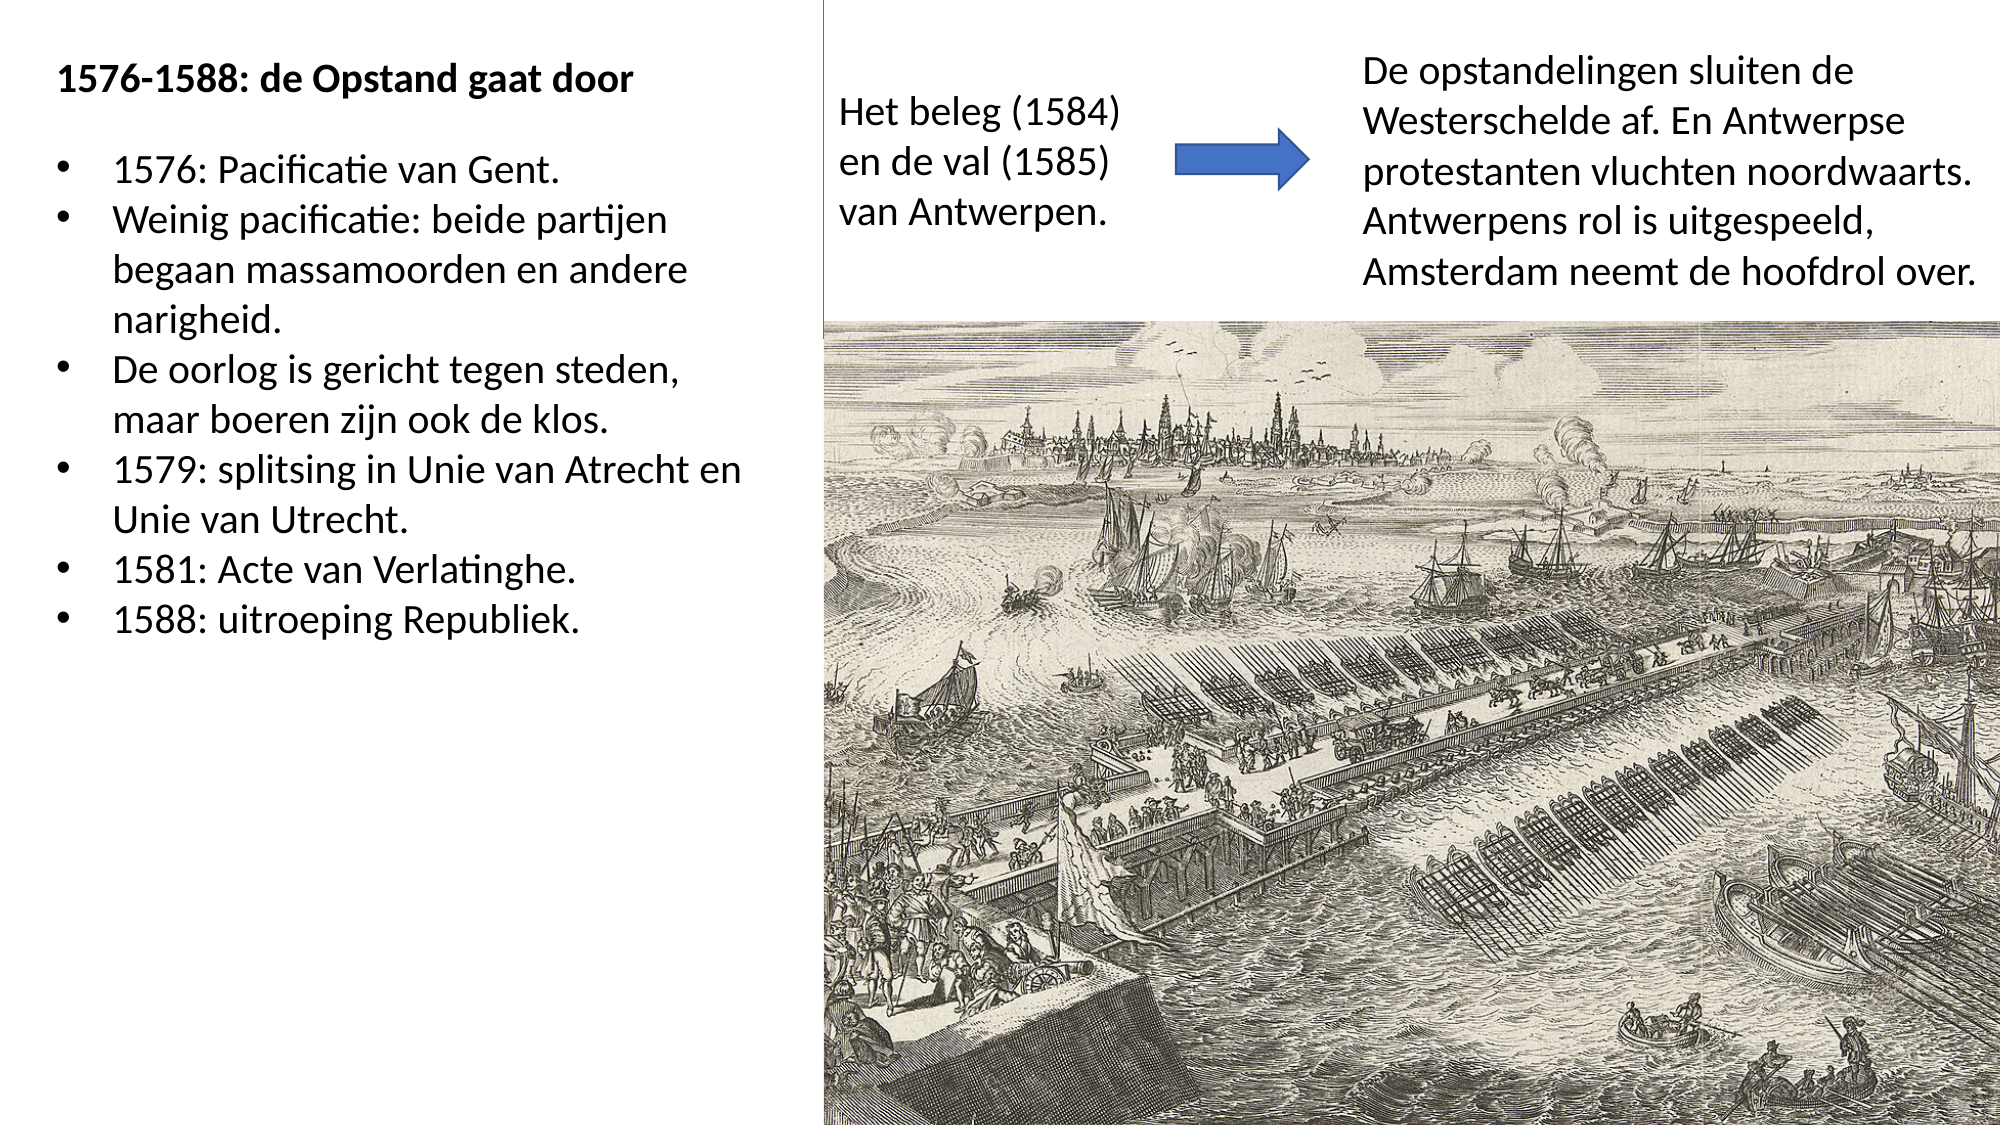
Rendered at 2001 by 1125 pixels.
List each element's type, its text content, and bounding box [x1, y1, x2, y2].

picture [823, 321, 2000, 1125]
text_box 1576-1588: de Opstand gaat door [41, 43, 792, 109]
text_box Het beleg (1584) en de val (1585) van Antwerpen. [824, 76, 1177, 241]
text_box De opstandelingen sluiten de Westerschelde af. En Antwerpse protestanten vluchten noordwaarts. Antwerpens rol is uitgespeeld, Amsterdam neemt de hoofdrol over. [1347, 35, 2000, 301]
text_box [1174, 127, 1311, 192]
text_box 1576: Pacificatie van Gent. Weinig pacificatie: beide partijen begaan massamoorden en andere narigheid. De oorlog is gericht tegen steden, maar boeren zijn ook de klos. 1579: splitsing in Unie van Atrecht en Unie van Utrecht. 1581: Acte van Verlatinghe. 1588: uitroeping Republiek. [41, 134, 792, 700]
